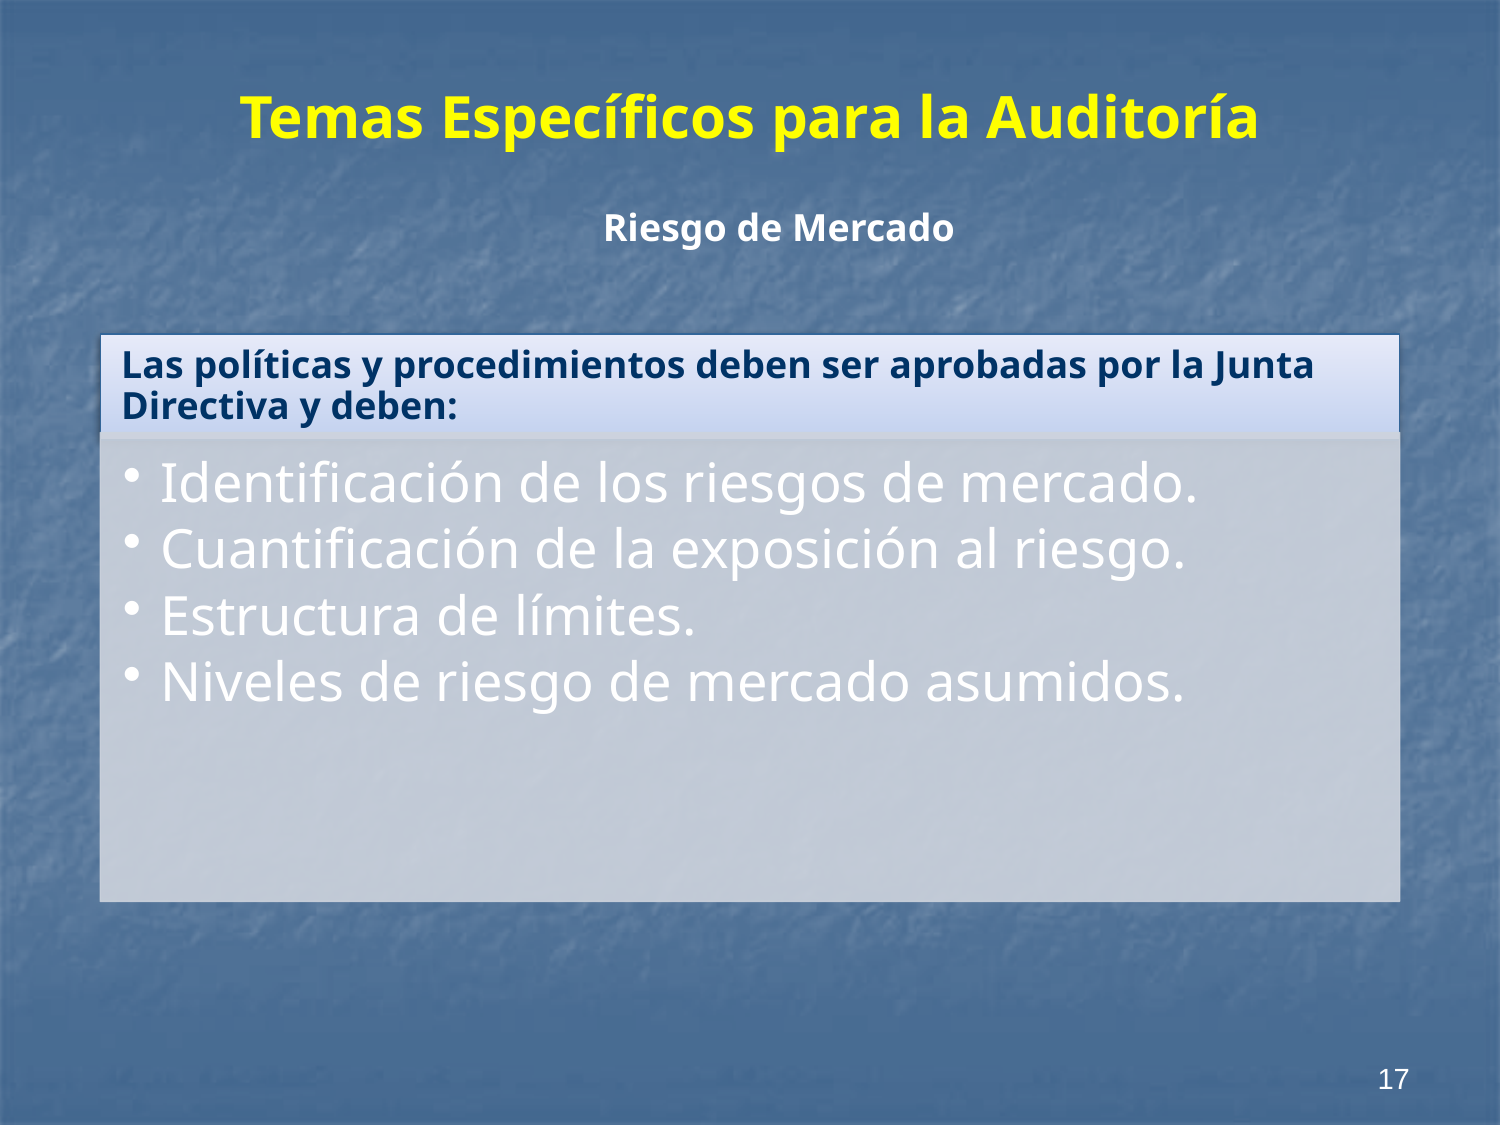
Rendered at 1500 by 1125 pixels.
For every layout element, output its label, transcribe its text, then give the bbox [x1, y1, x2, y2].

text_box Riesgo de Mercado [588, 196, 971, 253]
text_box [100, 255, 1400, 988]
title Temas Específicos para la Auditoría [0, 2, 1500, 229]
slide_number 17 [1074, 1024, 1426, 1103]
